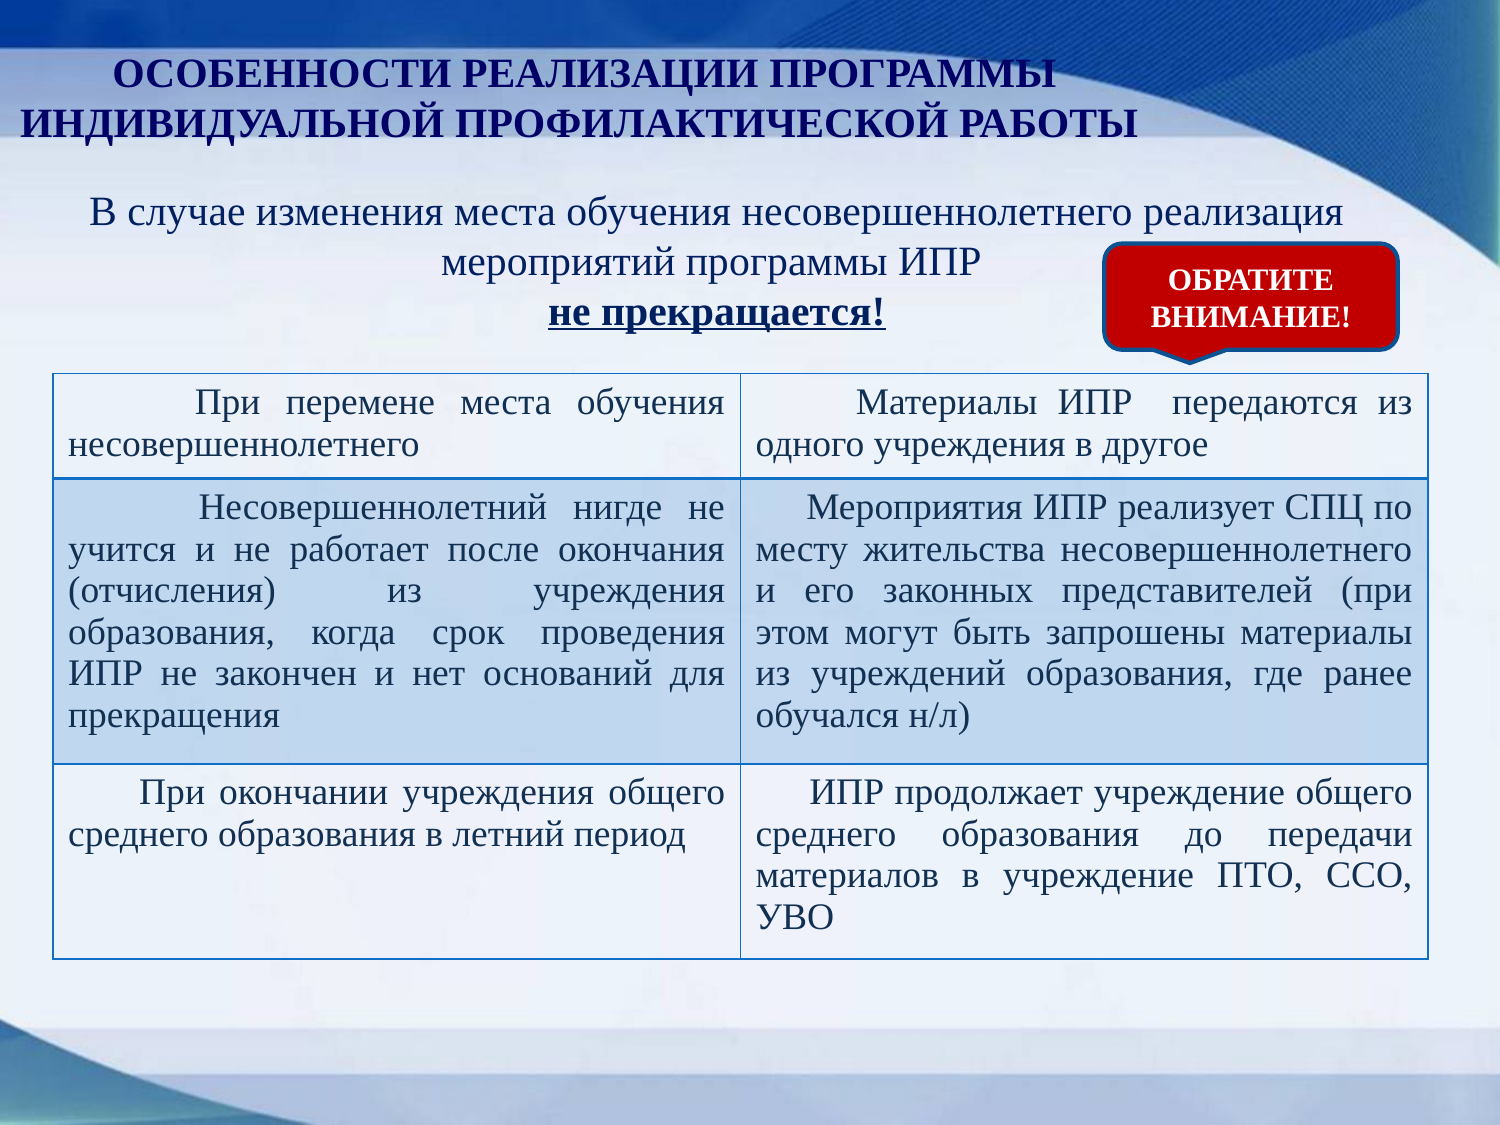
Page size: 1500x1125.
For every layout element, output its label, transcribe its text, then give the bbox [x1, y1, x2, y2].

text_box ОБРАТИТЕ ВНИМАНИЕ! [1102, 241, 1400, 366]
table_header Материалы ИПР передаются из одного учреждения в другое [741, 374, 1427, 477]
table_cell Мероприятия ИПР реализует СПЦ по месту жительства несовершеннолетнего и его законных представителей (при этом могут быть запрошены материалы из учреждений образования, где ранее обучался н/л) [741, 480, 1427, 763]
text_box В случае изменения места обучения несовершеннолетнего реализация мероприятий программы ИПР не прекращается! [64, 176, 1369, 373]
table_cell ИПР продолжает учреждение общего среднего образования до передачи материалов в учреждение ПТО, ССО, УВО [741, 765, 1427, 958]
text_box ОСОБЕННОСТИ РЕАЛИЗАЦИИ ПРОГРАММЫ ИНДИВИДУАЛЬНОЙ ПРОФИЛАКТИЧЕСКОЙ РАБОТЫ [0, 38, 1211, 154]
picture [0, 0, 1500, 1125]
table_header При перемене места обучения несовершеннолетнего [54, 374, 740, 477]
table_cell При окончании учреждения общего среднего образования в летний период [54, 765, 740, 958]
table_cell Несовершеннолетний нигде не учится и не работает после окончания (отчисления) из учреждения образования, когда срок проведения ИПР не закончен и нет оснований для прекращения [54, 480, 740, 763]
